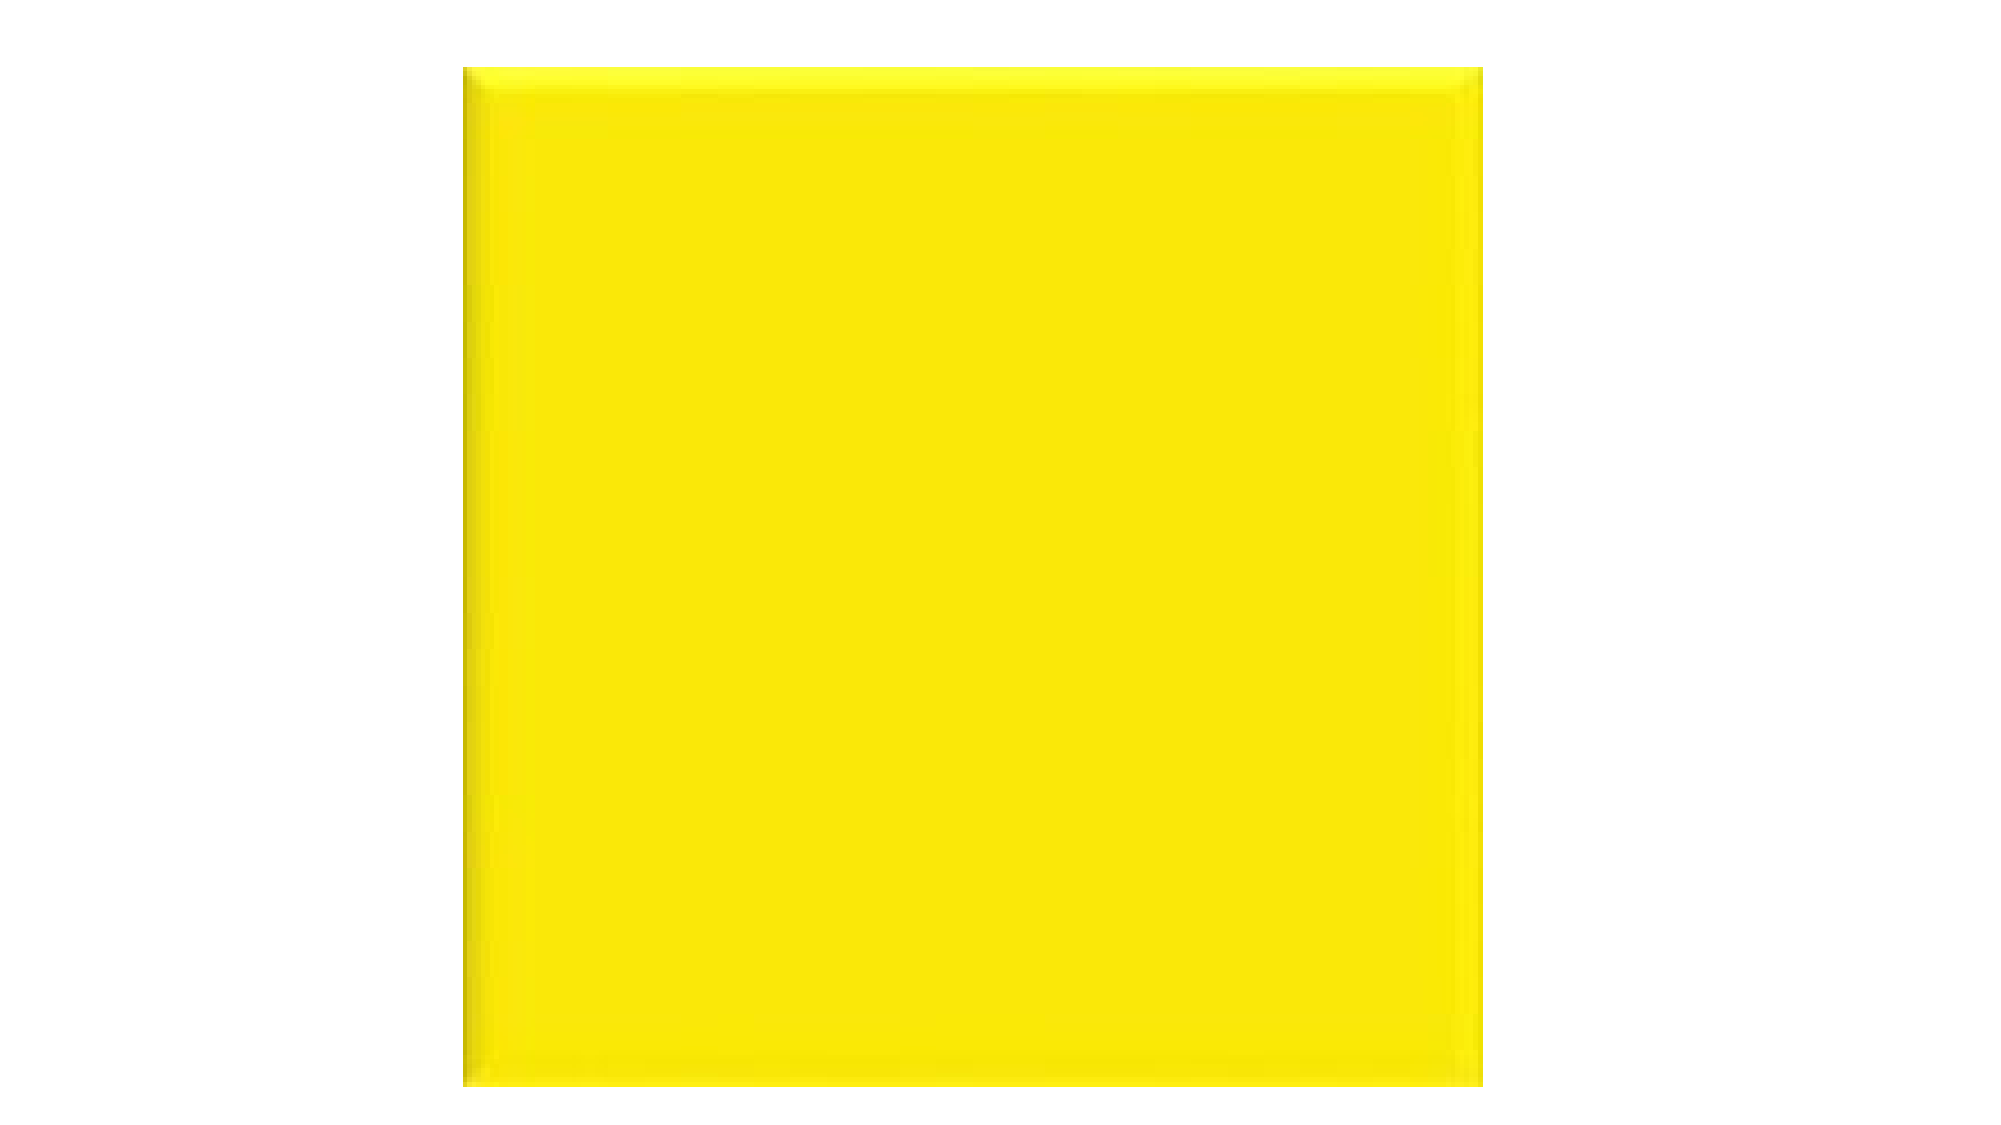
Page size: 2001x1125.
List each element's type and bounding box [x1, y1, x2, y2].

picture [463, 67, 1483, 1087]
